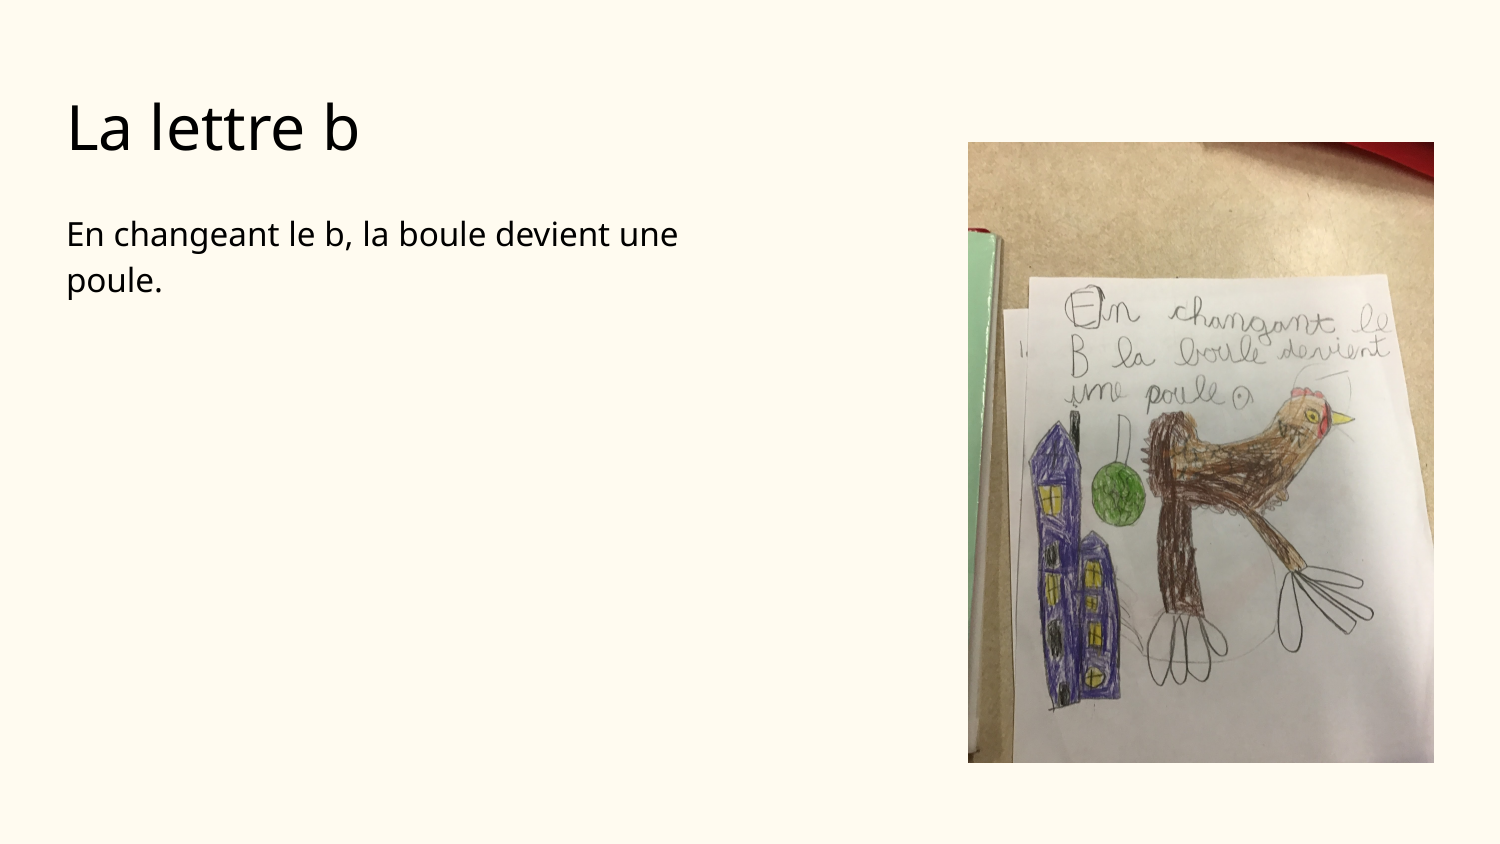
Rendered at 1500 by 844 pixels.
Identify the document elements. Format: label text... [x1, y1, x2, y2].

list En changeant le b, la boule devient une poule. [51, 192, 708, 750]
title La lettre b [51, 72, 1449, 174]
picture [968, 142, 1435, 763]
